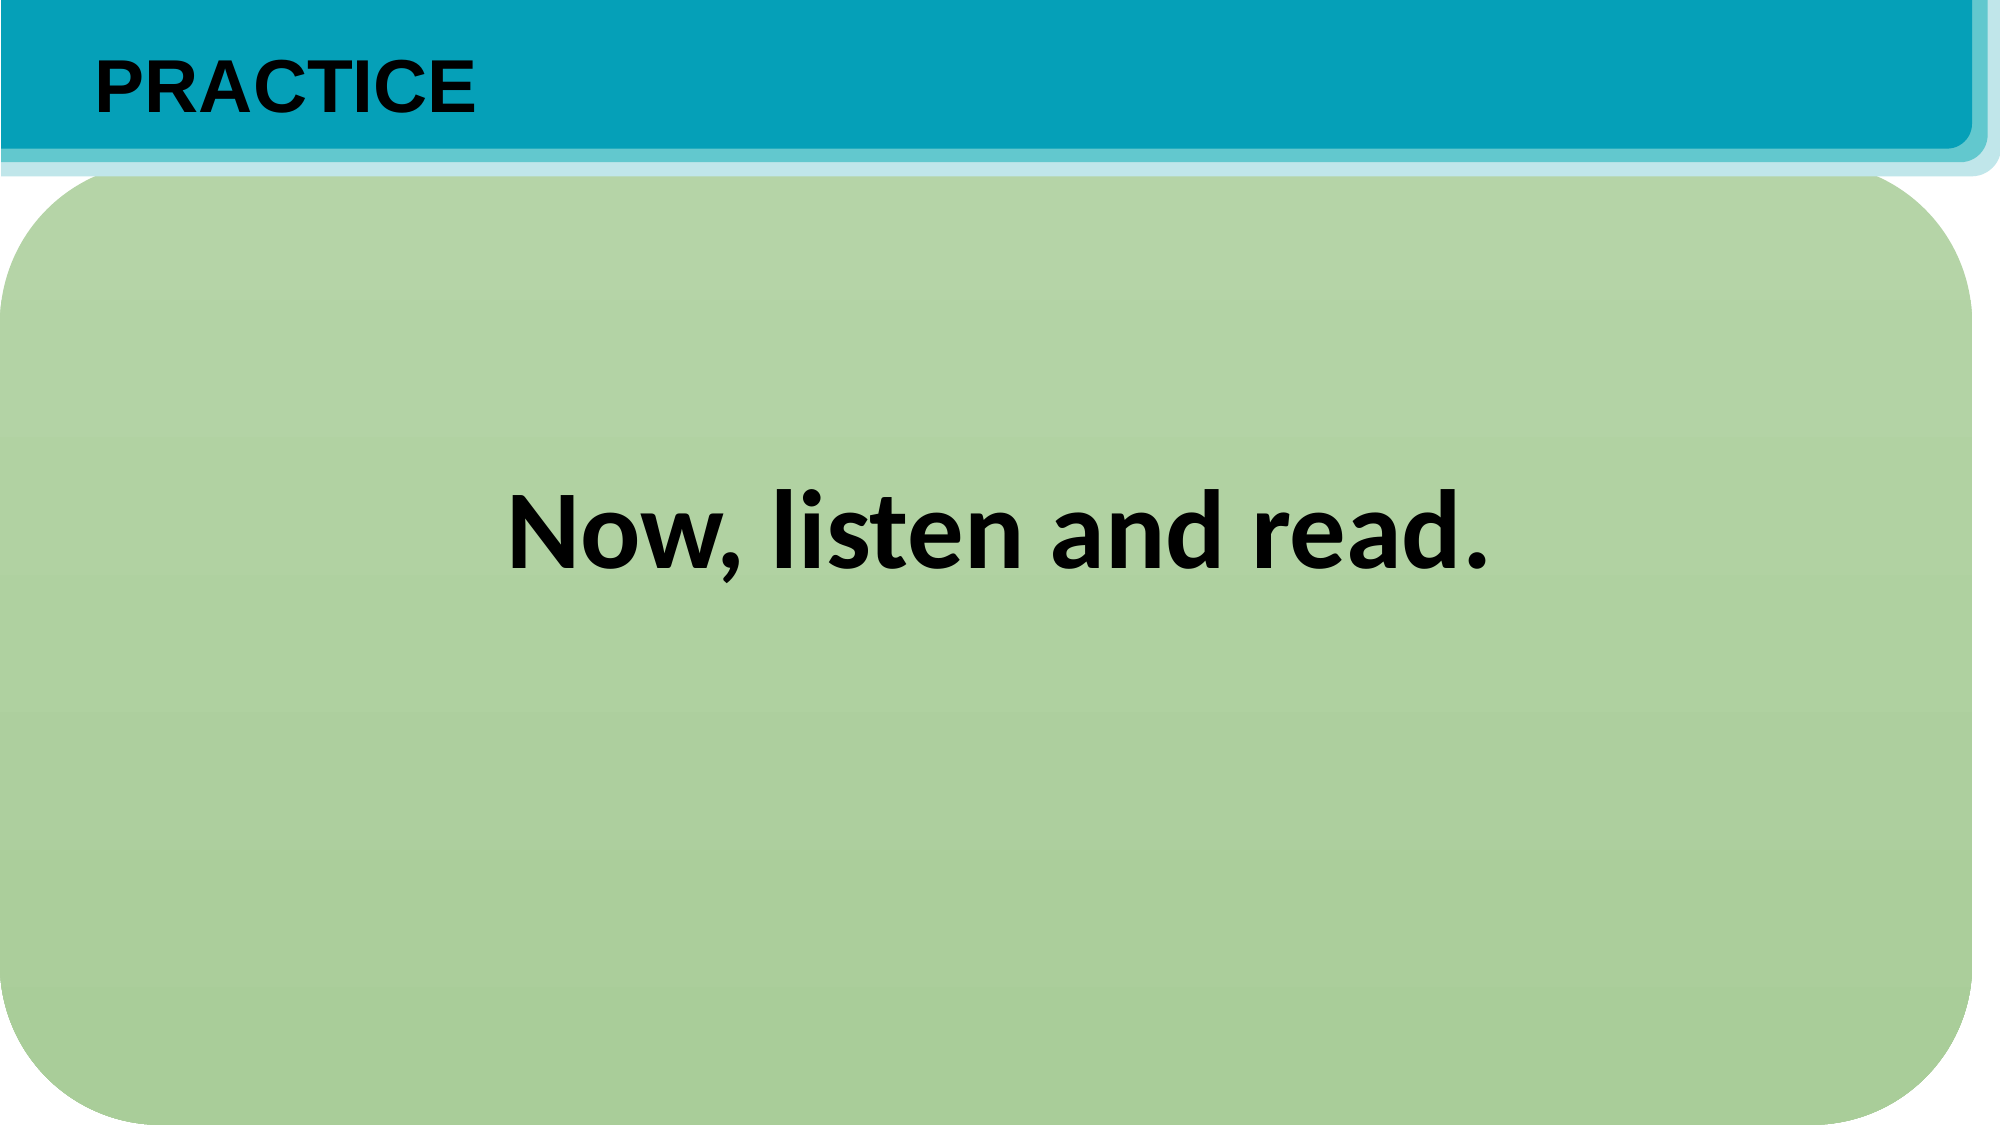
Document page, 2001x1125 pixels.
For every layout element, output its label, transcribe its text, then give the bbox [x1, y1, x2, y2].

text_box Now, listen and read. [400, 448, 1599, 599]
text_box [1, 0, 2000, 177]
text_box [0, 177, 1973, 1125]
